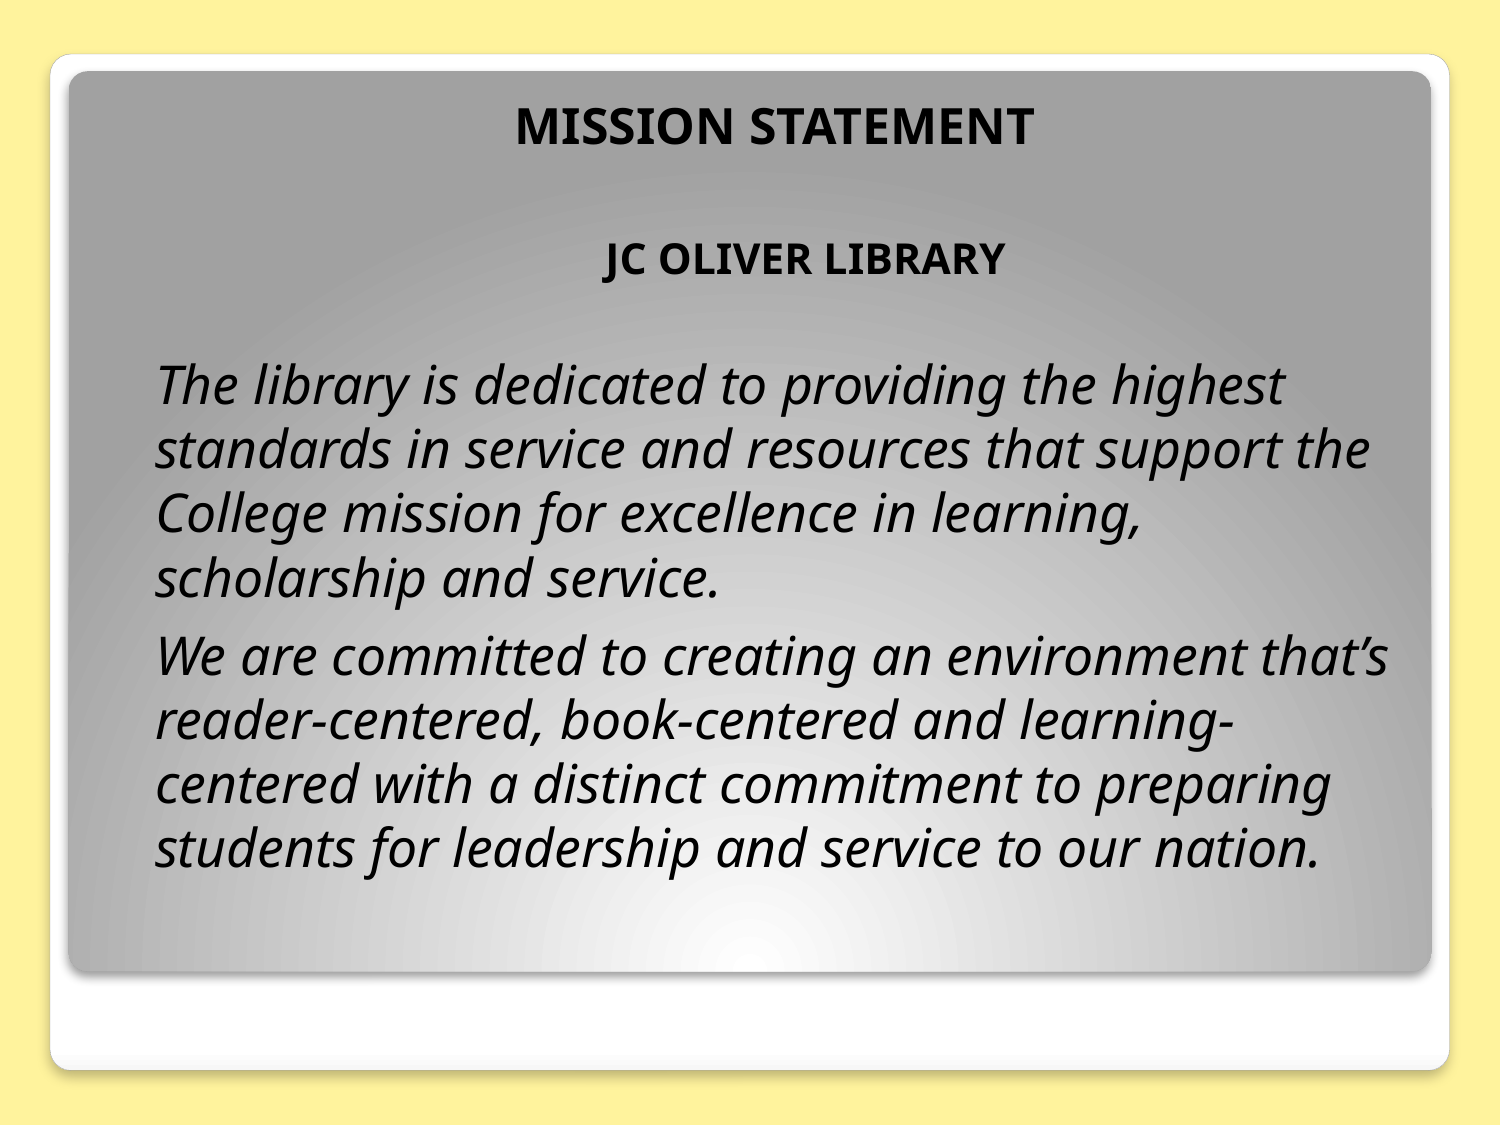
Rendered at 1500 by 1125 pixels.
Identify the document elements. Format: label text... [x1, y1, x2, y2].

list JC OLIVER LIBRARY The library is dedicated to providing the highest standards in service and resources that support the College mission for excellence in learning, scholarship and service. We are committed to creating an environment that’s reader-centered, book-centered and learning-centered with a distinct commitment to preparing students for leadership and service to our nation. [125, 162, 1413, 938]
text_box MISSION STATEMENT [162, 87, 1388, 163]
